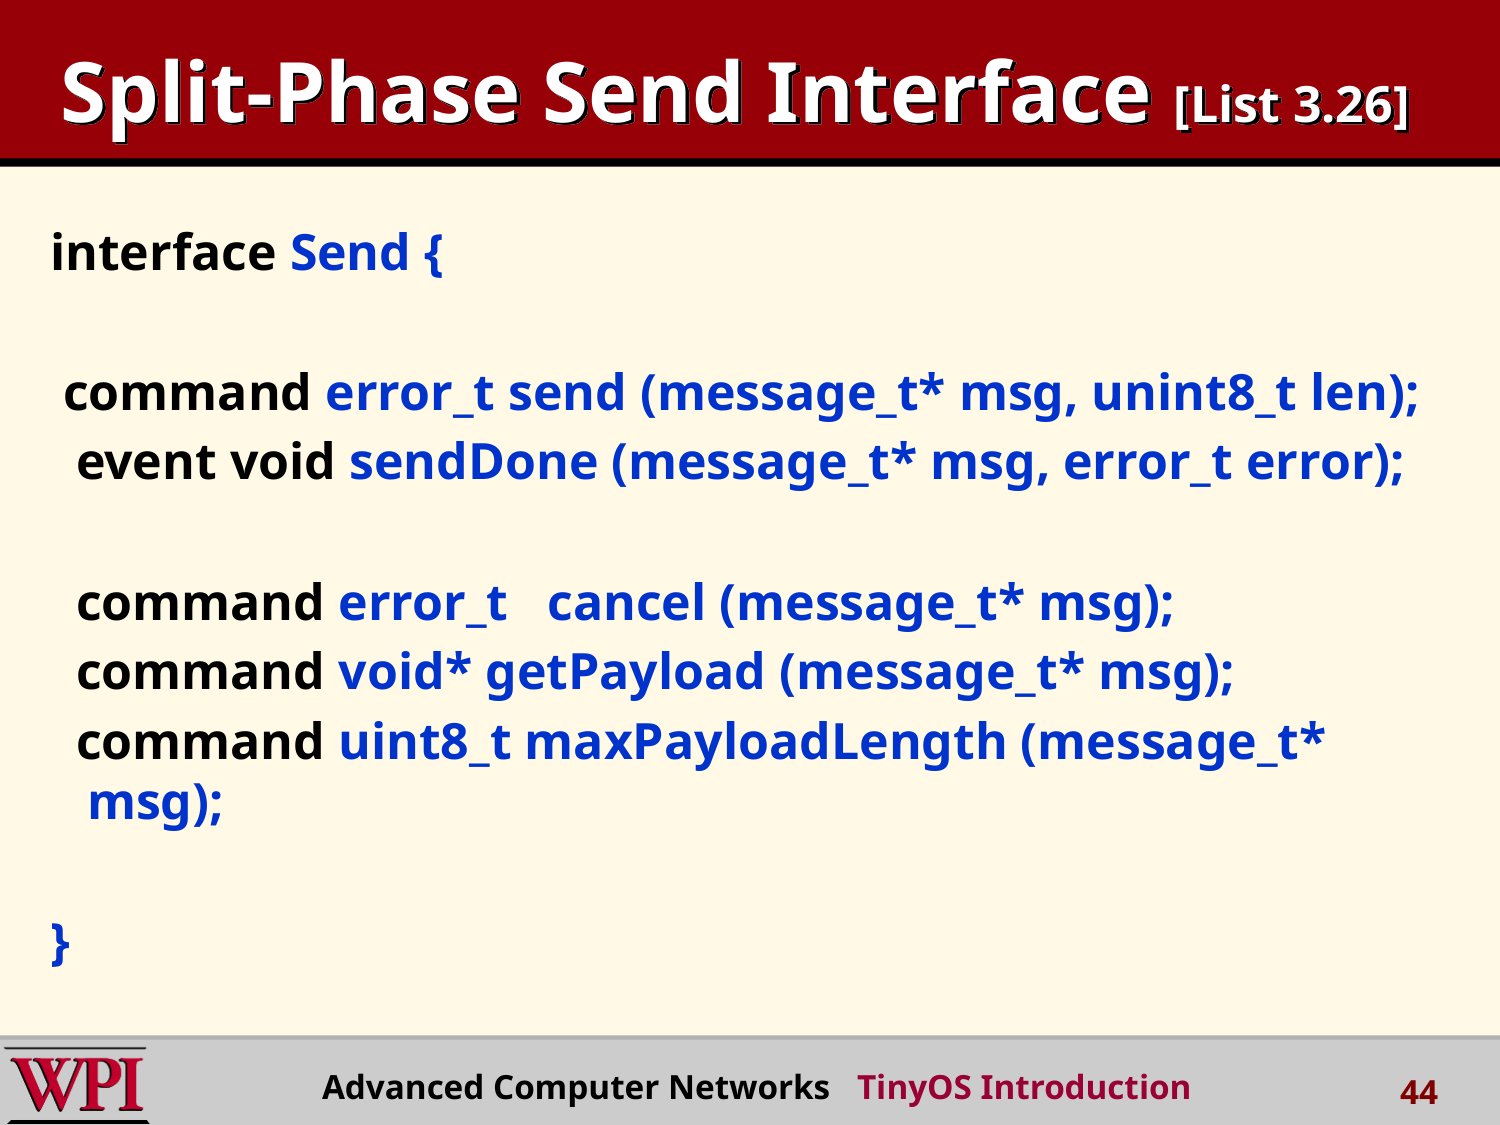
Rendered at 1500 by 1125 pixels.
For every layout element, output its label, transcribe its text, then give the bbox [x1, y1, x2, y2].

picture [0, 1040, 1500, 1125]
list interface Send { command error_t send (message_t* msg, unint8_t len); event void sendDone (message_t* msg, error_t error); command error_t cancel (message_t* msg); command void* getPayload (message_t* msg); command uint8_t maxPayloadLength (message_t* msg); } [34, 212, 1466, 1001]
footer Advanced Computer Networks TinyOS Introduction [210, 1058, 1304, 1107]
slide_number 44 [1344, 1063, 1495, 1102]
picture [0, 167, 1500, 1035]
picture [0, 0, 1500, 158]
title Split-Phase Send Interface [List 3.26] [0, 18, 1471, 150]
